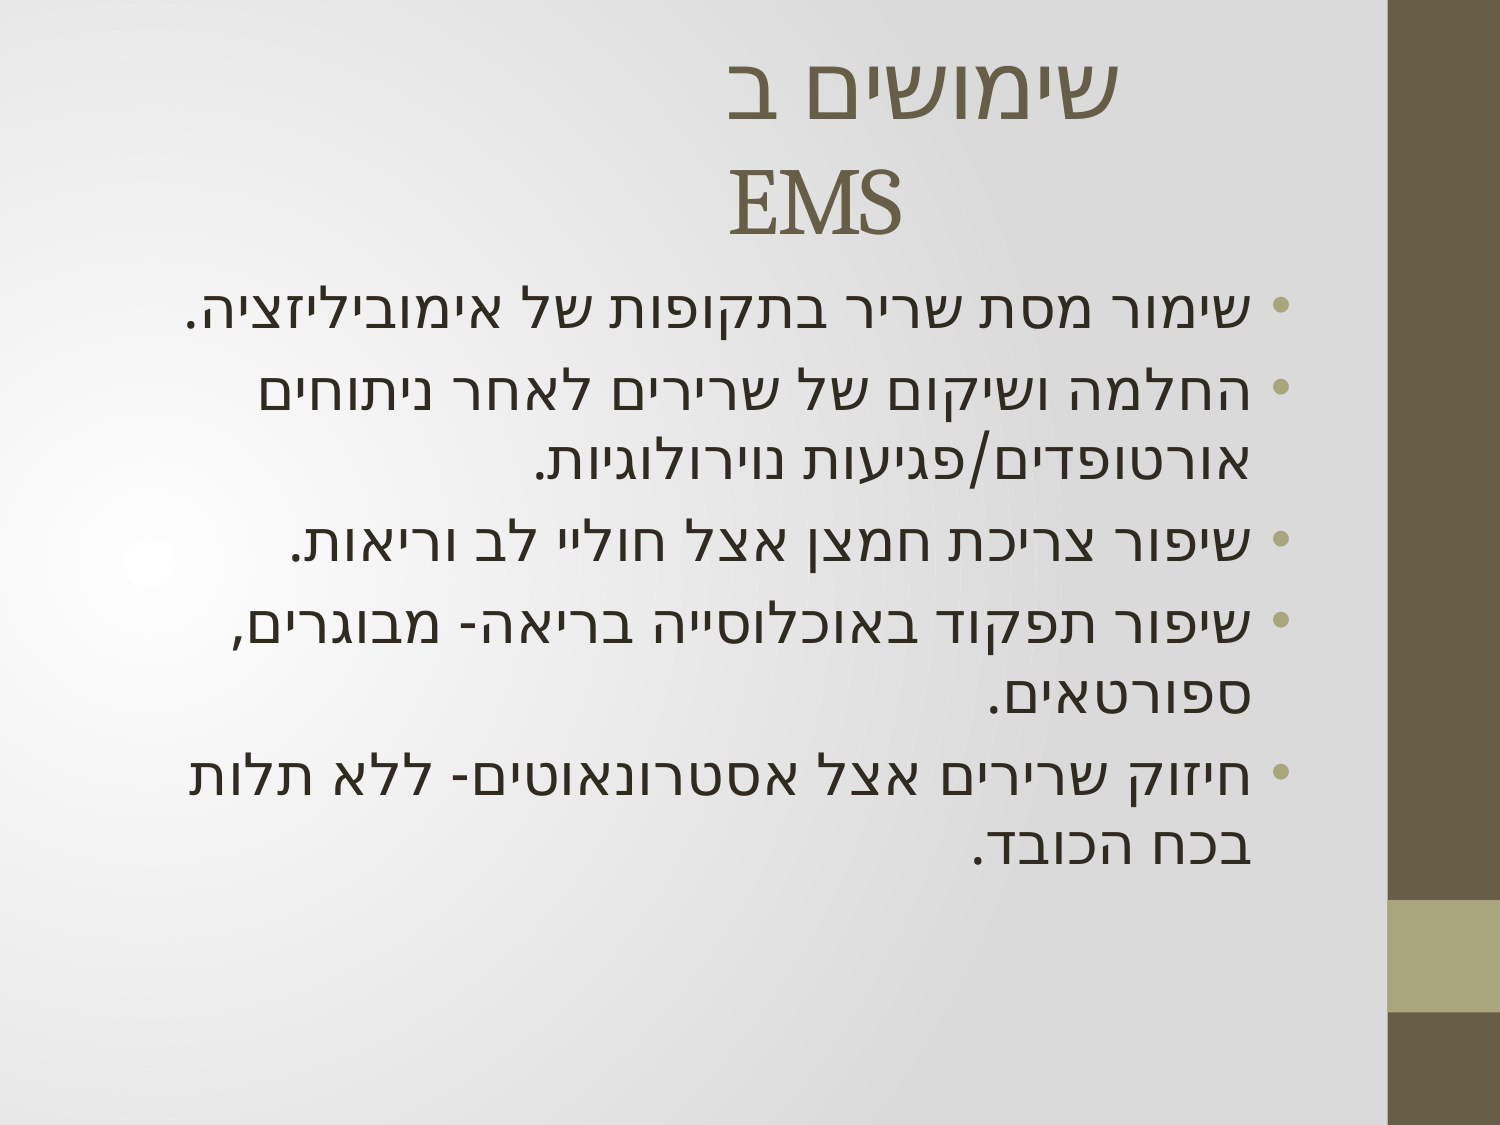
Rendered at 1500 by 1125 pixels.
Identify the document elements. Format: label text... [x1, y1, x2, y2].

title שימושים ב EMS [712, 45, 1325, 233]
list שימור מסת שריר בתקופות של אימוביליזציה. החלמה ושיקום של שרירים לאחר ניתוחים אורטופדים/פגיעות נוירולוגיות. שיפור צריכת חמצן אצל חוליי לב וריאות. שיפור תפקוד באוכלוסייה בריאה- מבוגרים, ספורטאים. חיזוק שרירים אצל אסטרונאוטים- ללא תלות בכח הכובד. [75, 262, 1325, 1050]
